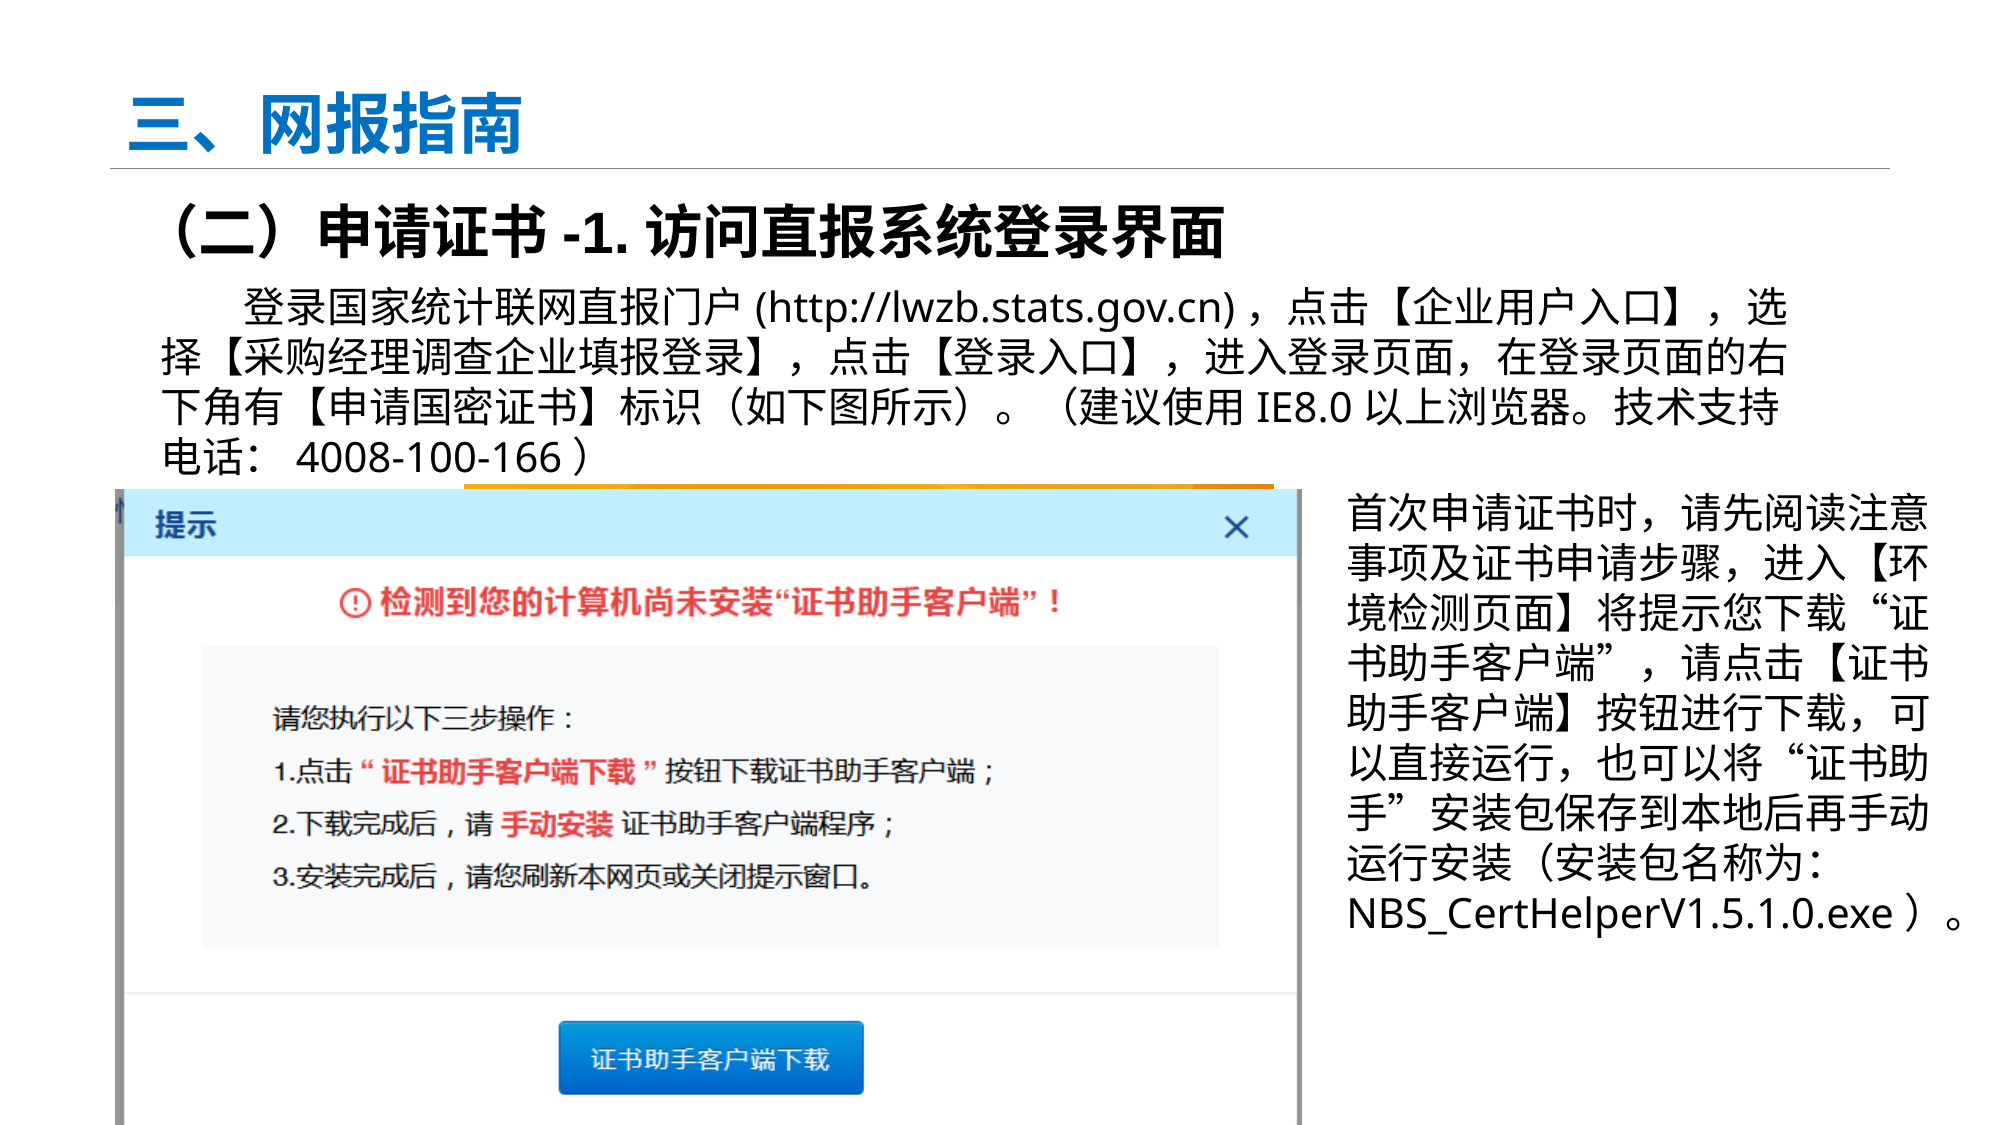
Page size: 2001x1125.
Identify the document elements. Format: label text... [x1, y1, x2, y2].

title 三、网报指南 [110, 1, 1890, 171]
text_box 登录国家统计联网直报门户(http://lwzb.stats.gov.cn)，点击【企业用户入口】，选择【采购经理调查企业填报登录】，点击【登录入口】，进入登录页面，在登录页面的右下角有【申请国密证书】标识（如下图所示）。（建议使用IE8.0以上浏览器。技术支持电话：4008-100-166） [145, 273, 1835, 489]
text_box （二）申请证书-1.访问直报系统登录界面 [8, 166, 1581, 273]
text_box 首次申请证书时，请先阅读注意事项及证书申请步骤，进入【环境检测页面】将提示您下载“证书助手客户端”，请点击【证书助手客户端】按钮进行下载，可以直接运行，也可以将“证书助手”安装包保存到本地后再手动运行安装（安装包名称为： NBS_CertHelperV1.5.1.0.exe）。 [1331, 479, 1964, 945]
picture [115, 484, 1302, 1125]
